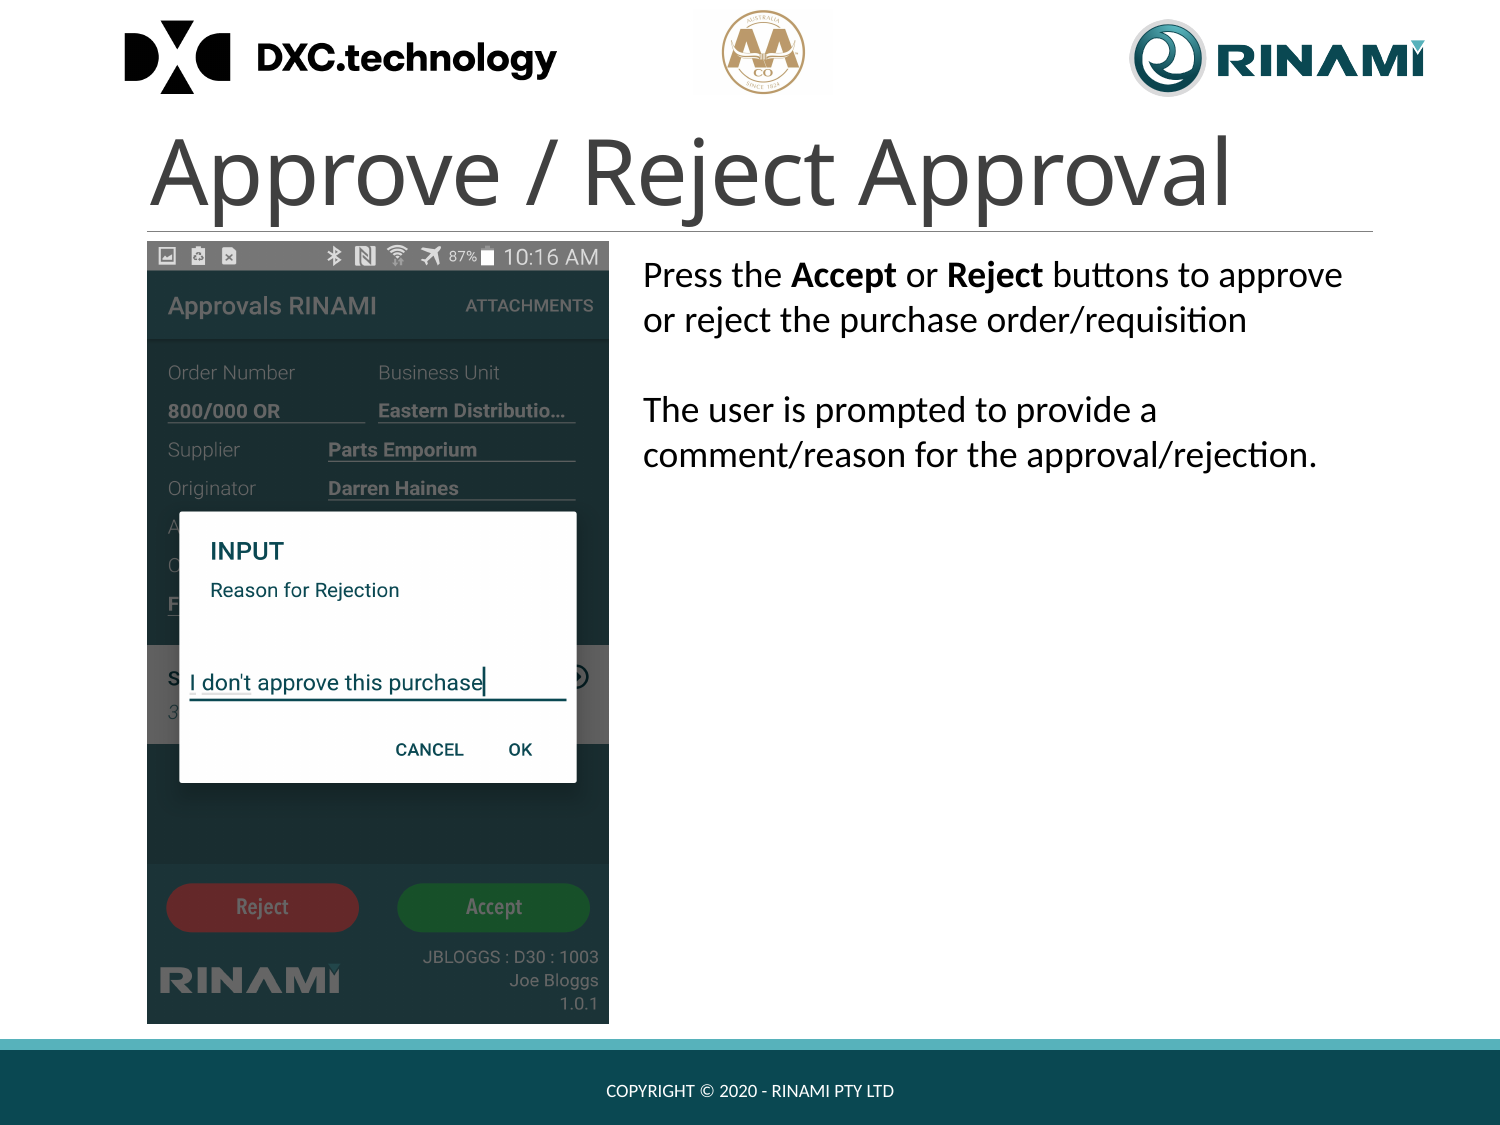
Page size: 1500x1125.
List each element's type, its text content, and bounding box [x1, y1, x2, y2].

picture [147, 240, 609, 1024]
text_box Press the Accept or Reject buttons to approve or reject the purchase order/requisition The user is prompted to provide a comment/reason for the approval/rejection. [628, 242, 1379, 482]
picture [123, 18, 558, 96]
picture [693, 8, 834, 96]
title Approve / Reject Approval [135, 47, 1373, 232]
picture [1129, 19, 1425, 97]
footer Copyright © 2020 - Rinami Pty Ltd [453, 1059, 1047, 1120]
